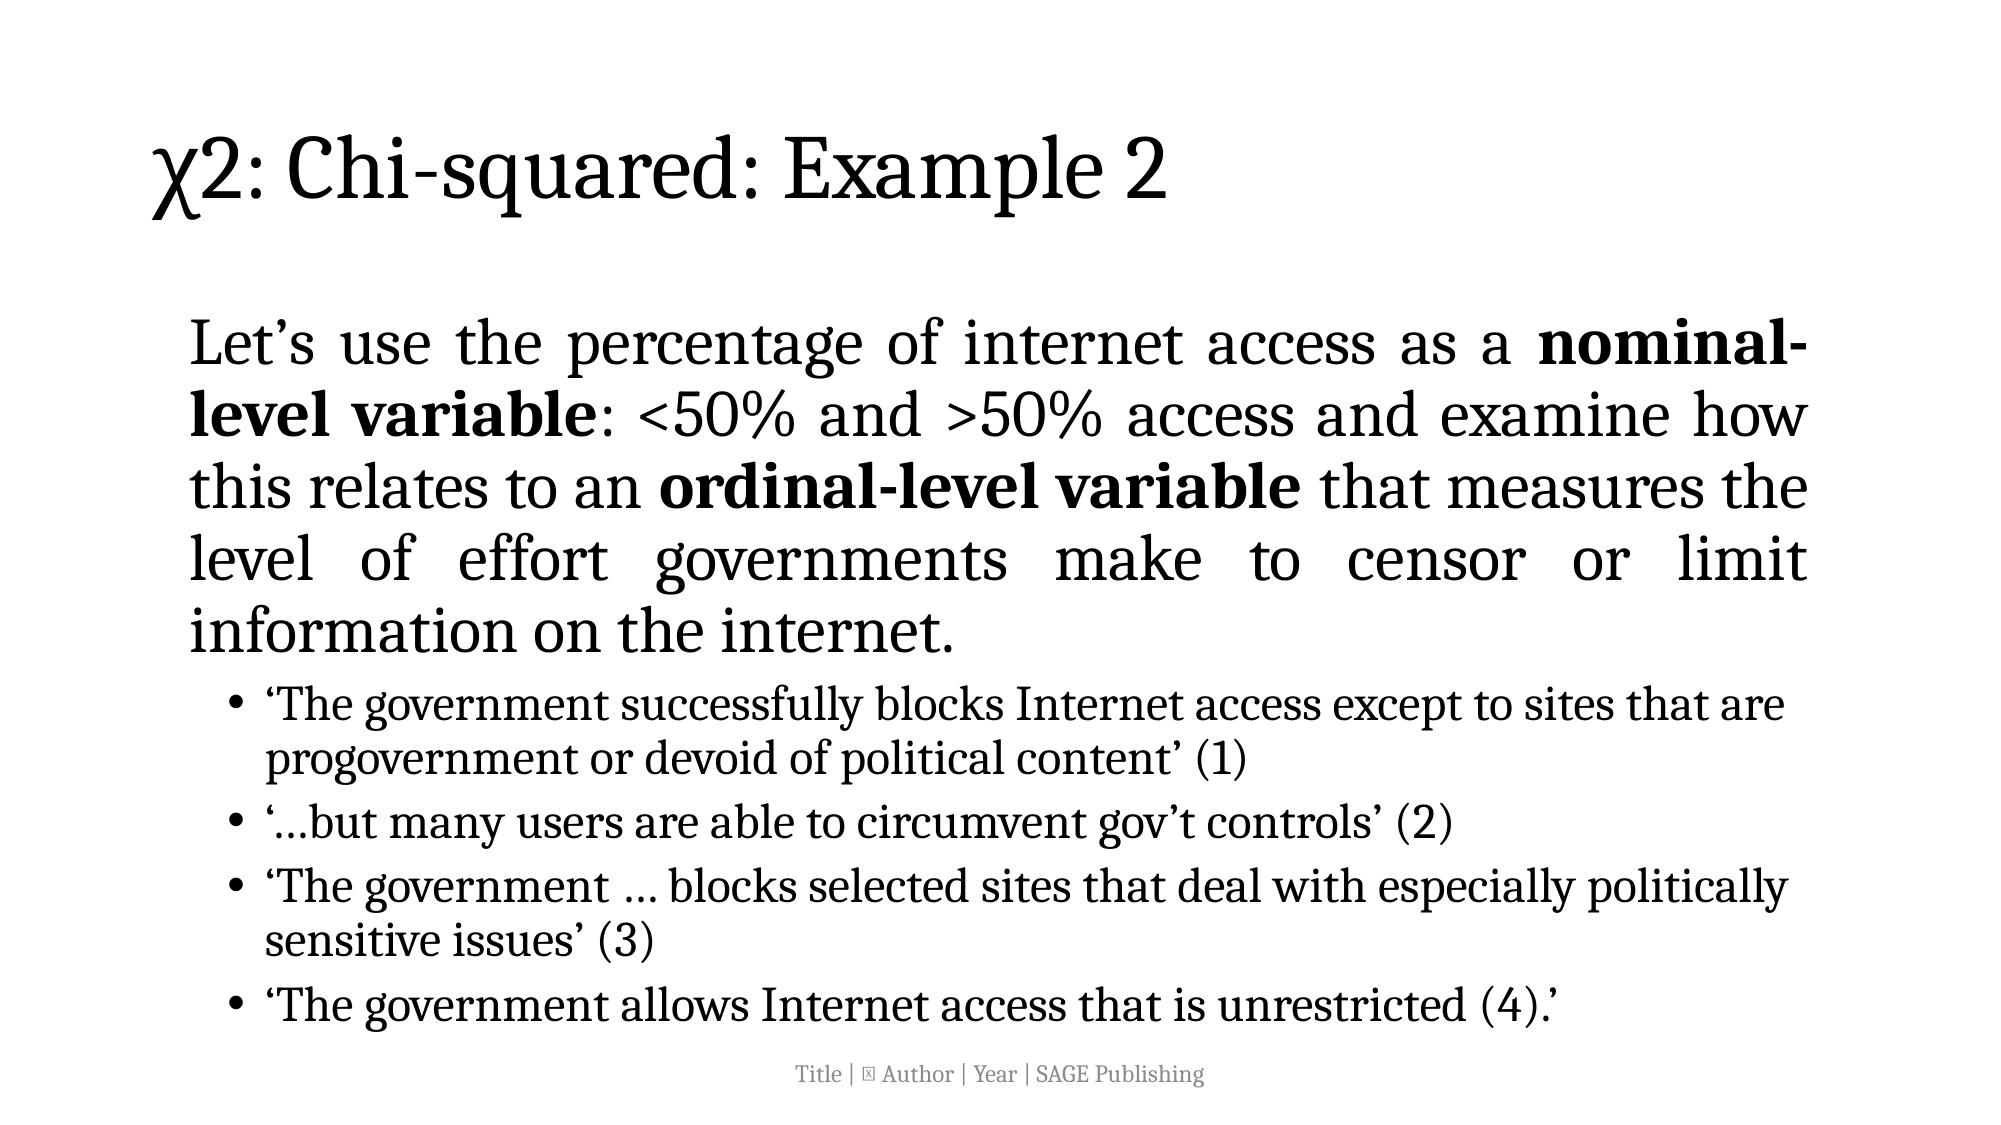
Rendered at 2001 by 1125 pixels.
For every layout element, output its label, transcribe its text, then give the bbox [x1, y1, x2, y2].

title χ2: Chi-squared: Example 2 [137, 59, 1863, 278]
list Let’s use the percentage of internet access as a nominal-level variable: <50% and >50% access and examine how this relates to an ordinal-level variable that measures the level of effort governments make to censor or limit information on the internet. ‘The government successfully blocks Internet access except to sites that are progovernment or devoid of political content’ (1) ‘…but many users are able to circumvent gov’t controls’ (2) ‘The government … blocks selected sites that deal with especially politically sensitive issues’ (3) ‘The government allows Internet access that is unrestricted (4).’ [137, 299, 1863, 1014]
footer Title |  Author | Year | SAGE Publishing [662, 1042, 1338, 1103]
